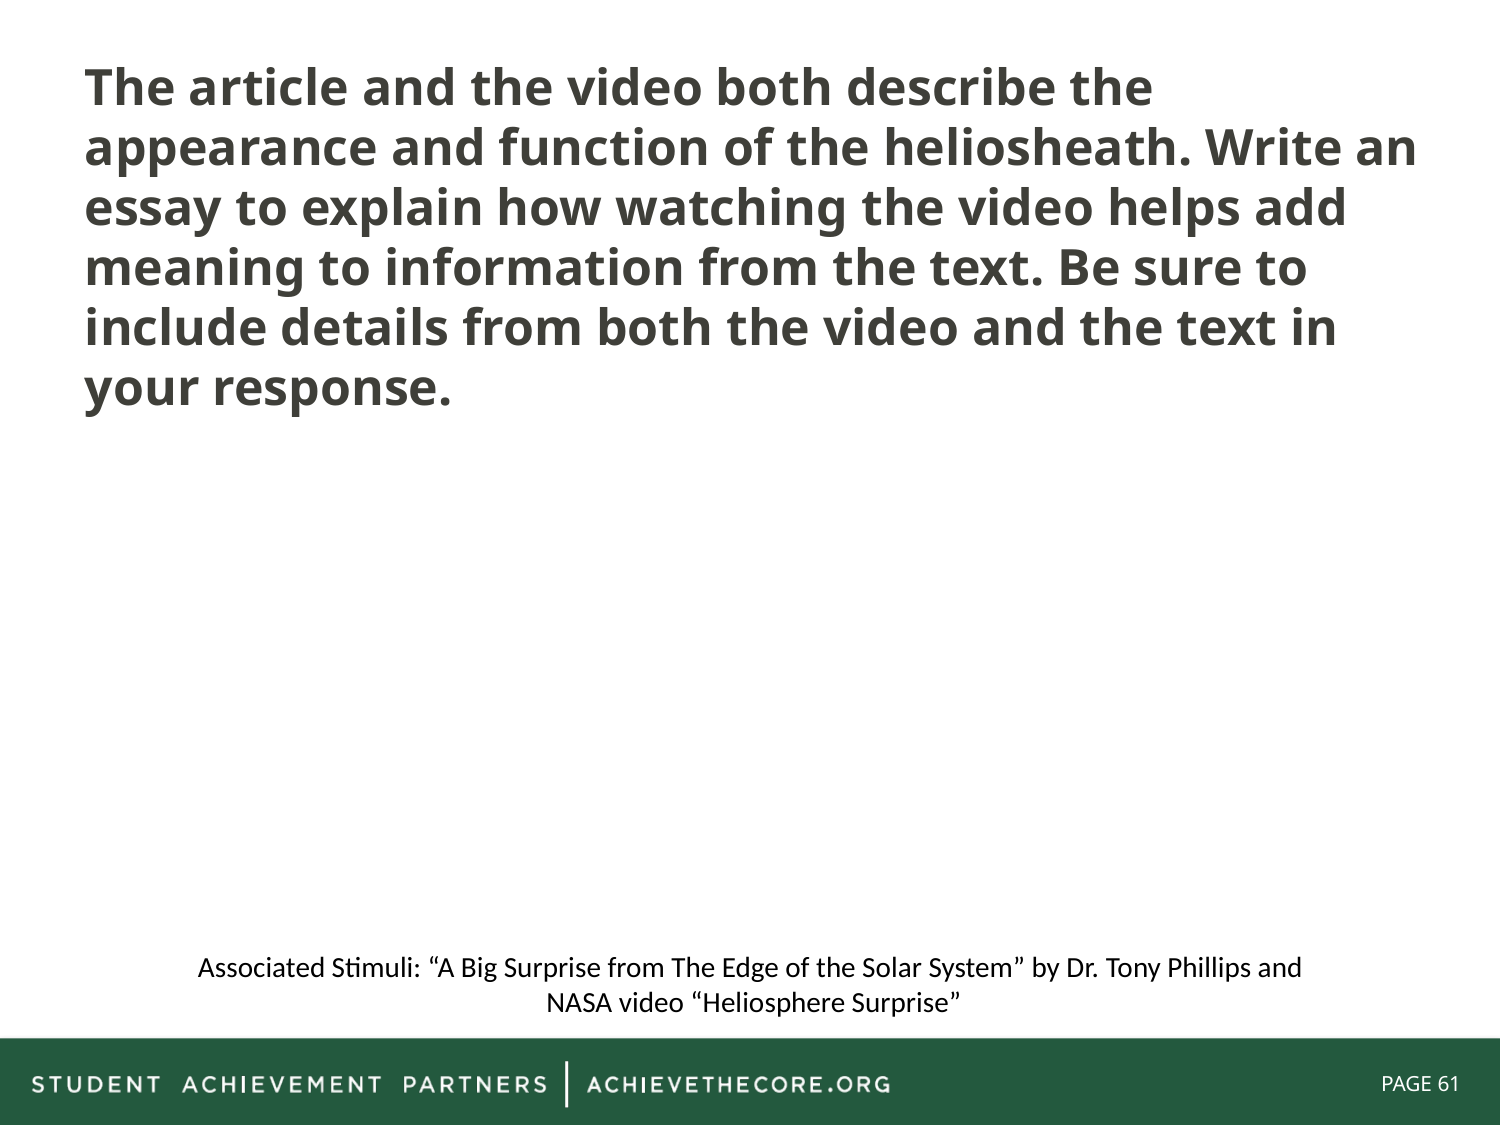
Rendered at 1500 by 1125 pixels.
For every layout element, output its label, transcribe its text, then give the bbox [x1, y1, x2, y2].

list The article and the video both describe the appearance and function of the heliosheath. Write an essay to explain how watching the video helps add meaning to information from the text. Be sure to include details from both the video and the text in your response. [69, 48, 1438, 898]
text_box Associated Stimuli: “A Big Surprise from The Edge of the Solar System” by Dr. Tony Phillips and NASA video “Heliosphere Surprise” [69, 941, 1438, 1026]
